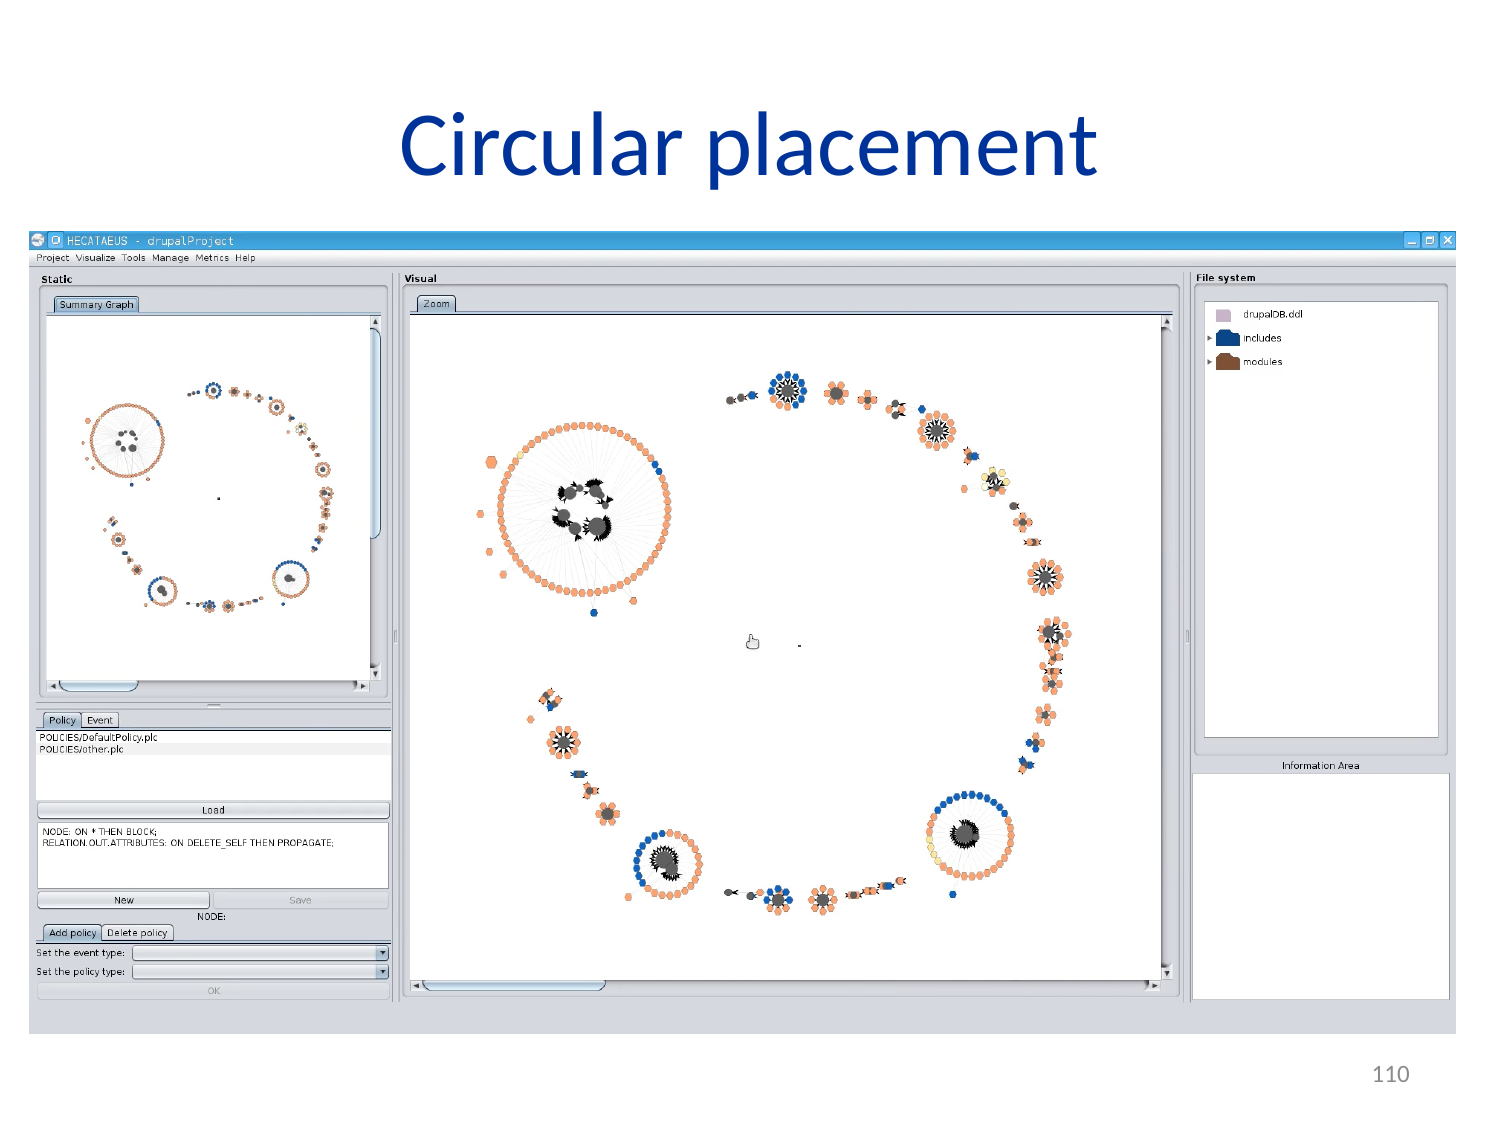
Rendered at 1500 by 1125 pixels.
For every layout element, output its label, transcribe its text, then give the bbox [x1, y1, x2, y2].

slide_number 110 [1074, 1042, 1425, 1103]
title Circular placement [75, 45, 1425, 230]
picture [29, 231, 1456, 1034]
